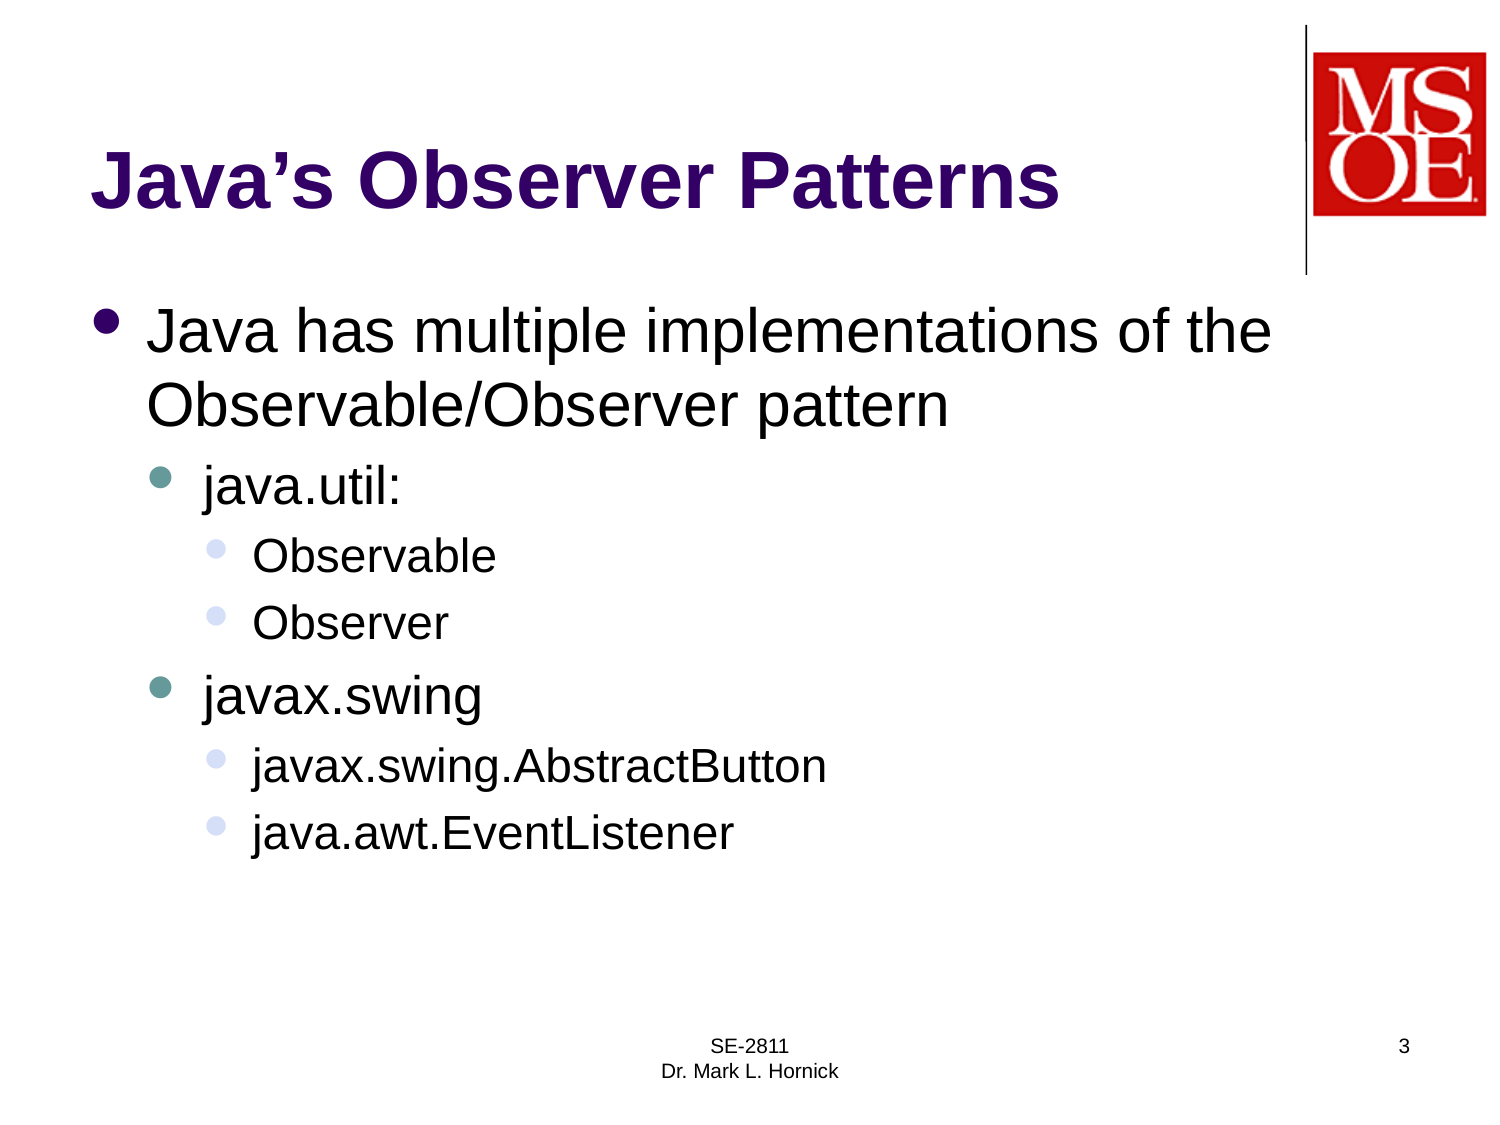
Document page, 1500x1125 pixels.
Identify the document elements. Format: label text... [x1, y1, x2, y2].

list Java has multiple implementations of the Observable/Observer pattern java.util: Observable Observer javax.swing javax.swing.AbstractButton java.awt.EventListener [74, 281, 1426, 1006]
picture [1313, 37, 1488, 232]
footer SE-2811 Dr. Mark L. Hornick [512, 1024, 988, 1101]
slide_number 3 [1074, 1024, 1426, 1101]
title Java’s Observer Patterns [74, 19, 1313, 233]
